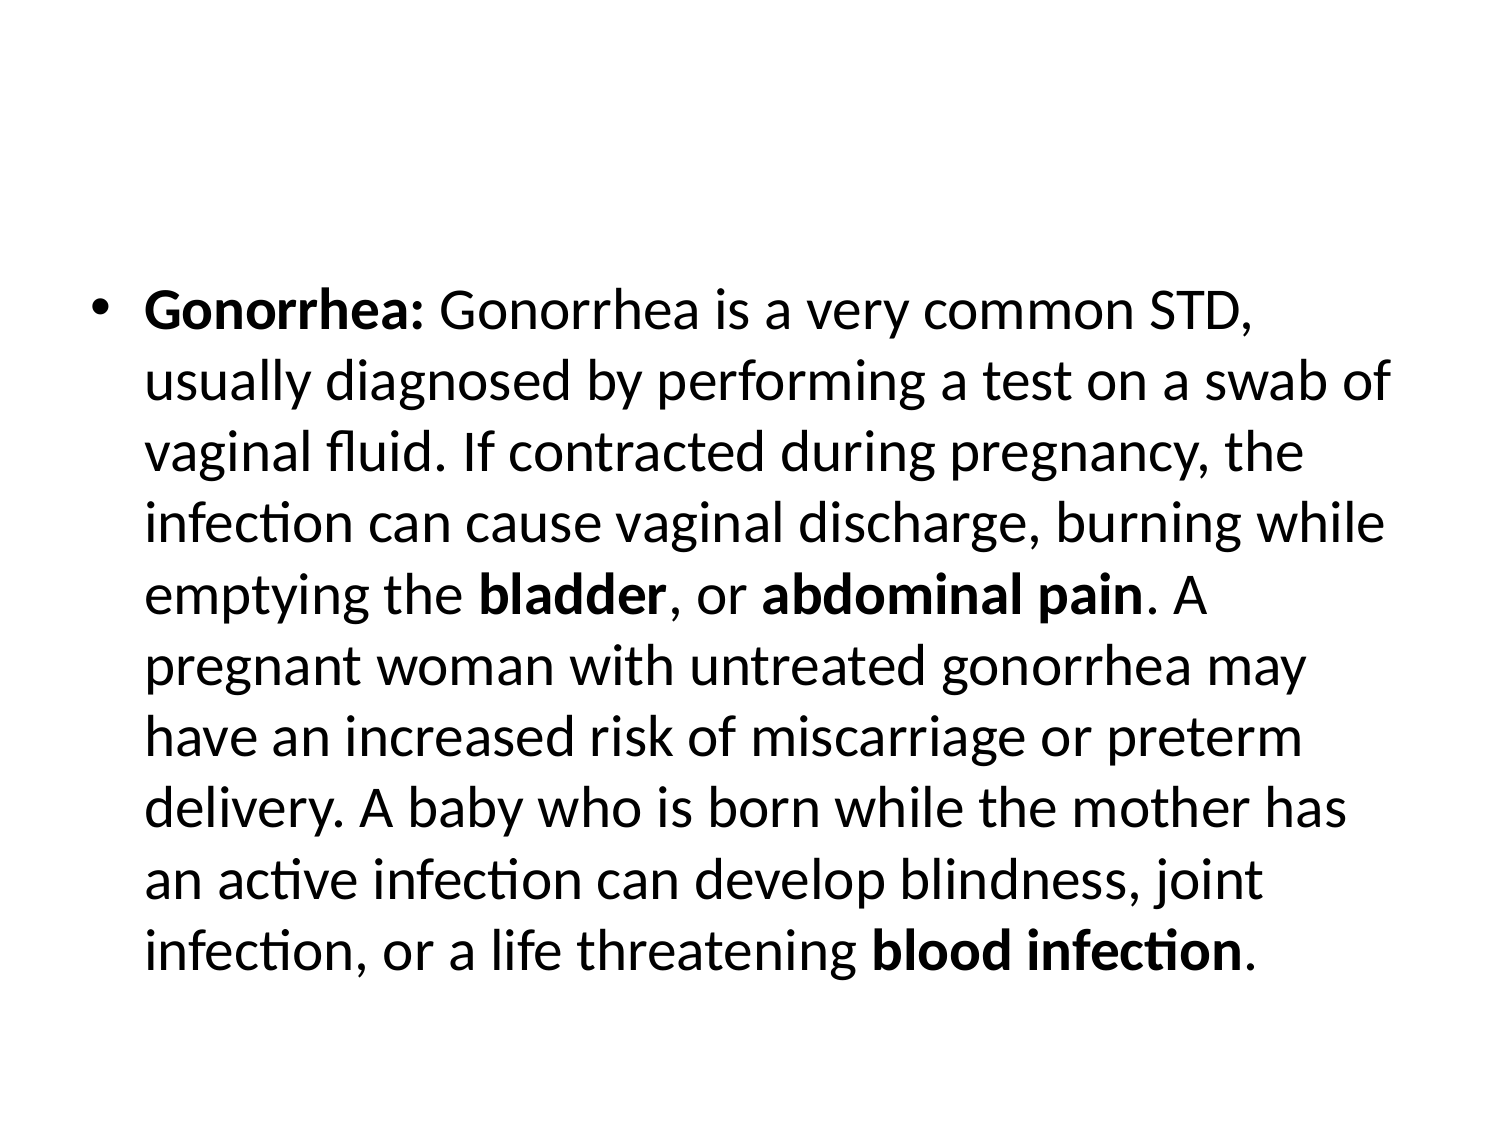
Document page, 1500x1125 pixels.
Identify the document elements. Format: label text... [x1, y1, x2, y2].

list Gonorrhea: Gonorrhea is a very common STD, usually diagnosed by performing a test on a swab of vaginal fluid. If contracted during pregnancy, the infection can cause vaginal discharge, burning while emptying the bladder, or abdominal pain. A pregnant woman with untreated gonorrhea may have an increased risk of miscarriage or preterm delivery. A baby who is born while the mother has an active infection can develop blindness, joint infection, or a life threatening blood infection. [75, 262, 1425, 1005]
